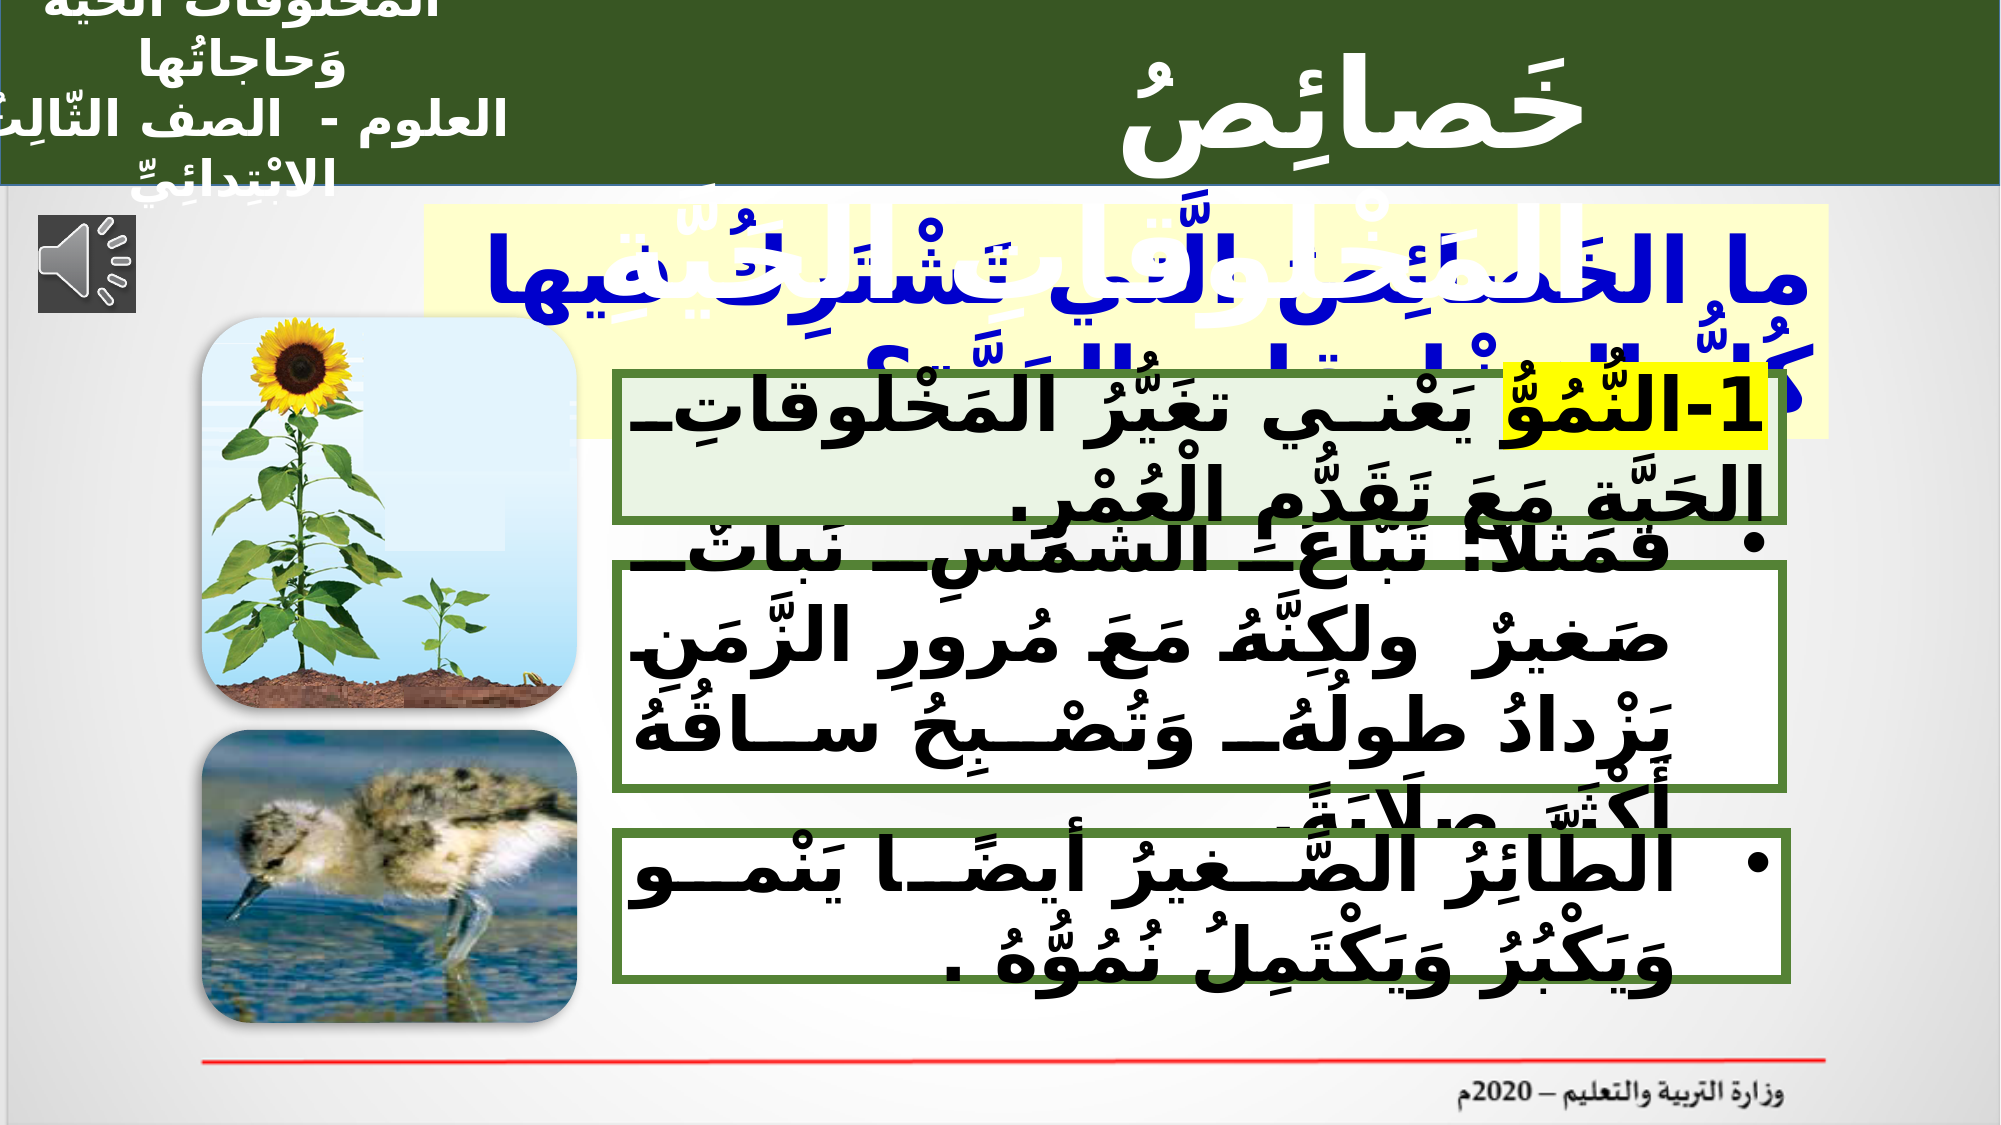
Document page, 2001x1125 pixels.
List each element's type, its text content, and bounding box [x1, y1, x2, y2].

picture [238, 186, 250, 190]
picture [259, 186, 271, 190]
picture [0, 186, 2001, 1125]
text_box الطّائِرُ الصَّغيرُ أيضًا يَنْمو وَيَكْبُرُ وَيَكْتَمِلُ نُمُوُّهُ . [616, 832, 1787, 981]
text_box ما الخَصائِصُ الَّتي تَشْتَرِكُ فيها كُلُّ المَخْلوقاتِ الحَيَّةِ؟ [577, 204, 1829, 439]
text_box فَمَثَلاً: تَبّاعُ الشمْسِ نَباتٌ صَغيرٌ ولكِنَّهُ مَعَ مُرورِ الزَّمَنِ يَزْدادُ طولُهُ وَتُصْبِحُ ساقُهُ أَكْثَرَ صلَابَةً. [616, 564, 1784, 789]
picture [175, 186, 185, 190]
text_box 1-النُّمُوُّ يَعْني تغَيُّرُ المَخْلوقاتِ الحَيَّةِ مَعَ تَقَدُّمِ الْعُمْرِ. [616, 372, 1784, 521]
text_box خَصائِصُ المَخْلوقاتِ الحَيَّةِ [423, 15, 1609, 331]
